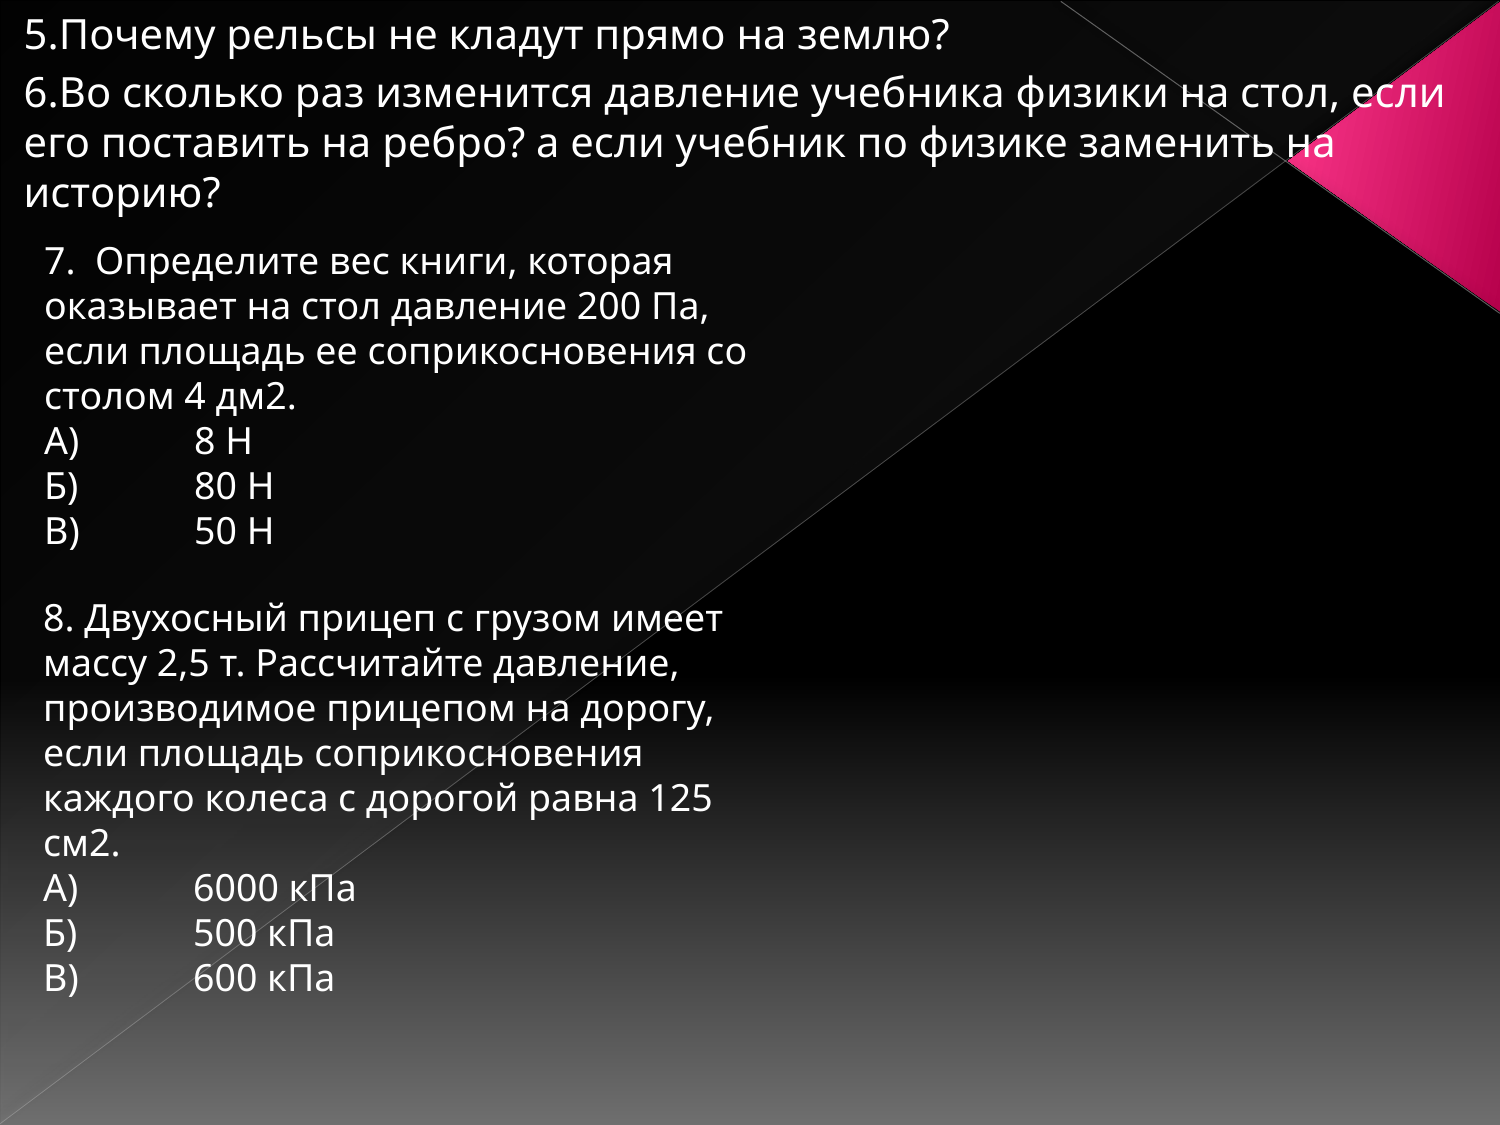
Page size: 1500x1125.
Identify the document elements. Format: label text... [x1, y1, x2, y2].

text_box 7. Определите вес книги, которая оказывает на стол давление 200 Па, если площадь ее соприкосновения со столом 4 дм2. А) 8 Н Б) 80 Н В) 50 Н [29, 229, 780, 559]
list 5.Почему рельсы не кладут прямо на землю? 6.Во сколько раз изменится давление учебника физики на стол, если его поставить на ребро? а если учебник по физике заменить на историю? [0, 0, 1500, 1125]
text_box 8. Двухосный прицеп с грузом имеет массу 2,5 т. Рассчитайте давление, производимое прицепом на дорогу, если площадь соприкосновения каждого колеса с дорогой равна 125 см2. А) 6000 кПа Б) 500 кПа В) 600 кПа [28, 586, 779, 1006]
